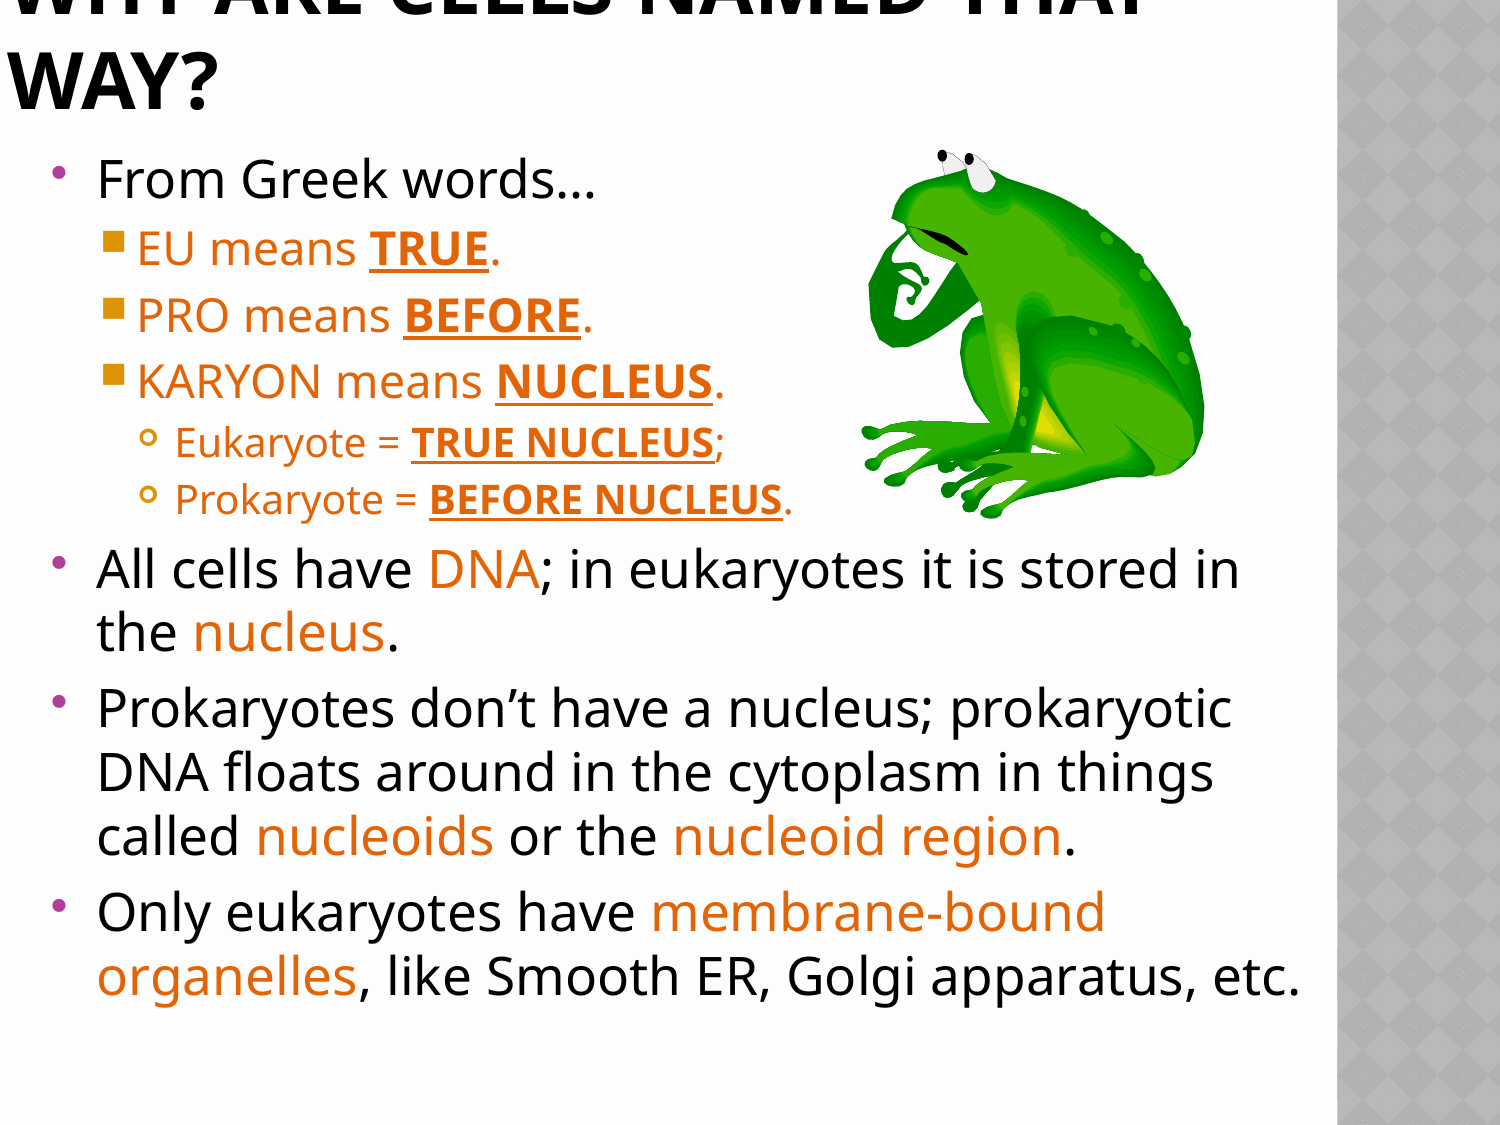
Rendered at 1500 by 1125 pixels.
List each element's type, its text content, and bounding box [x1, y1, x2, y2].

list From Greek words… EU means TRUE. PRO means BEFORE. KARYON means NUCLEUS. Eukaryote = TRUE NUCLEUS; Prokaryote = BEFORE NUCLEUS. All cells have DNA; in eukaryotes it is stored in the nucleus. Prokaryotes don’t have a nucleus; prokaryotic DNA floats around in the cytoplasm in things called nucleoids or the nucleoid region. Only eukaryotes have membrane-bound organelles, like Smooth ER, Golgi apparatus, etc. [37, 137, 1325, 1060]
picture [849, 124, 1234, 530]
title Why are cells named that way? [0, 0, 1338, 125]
